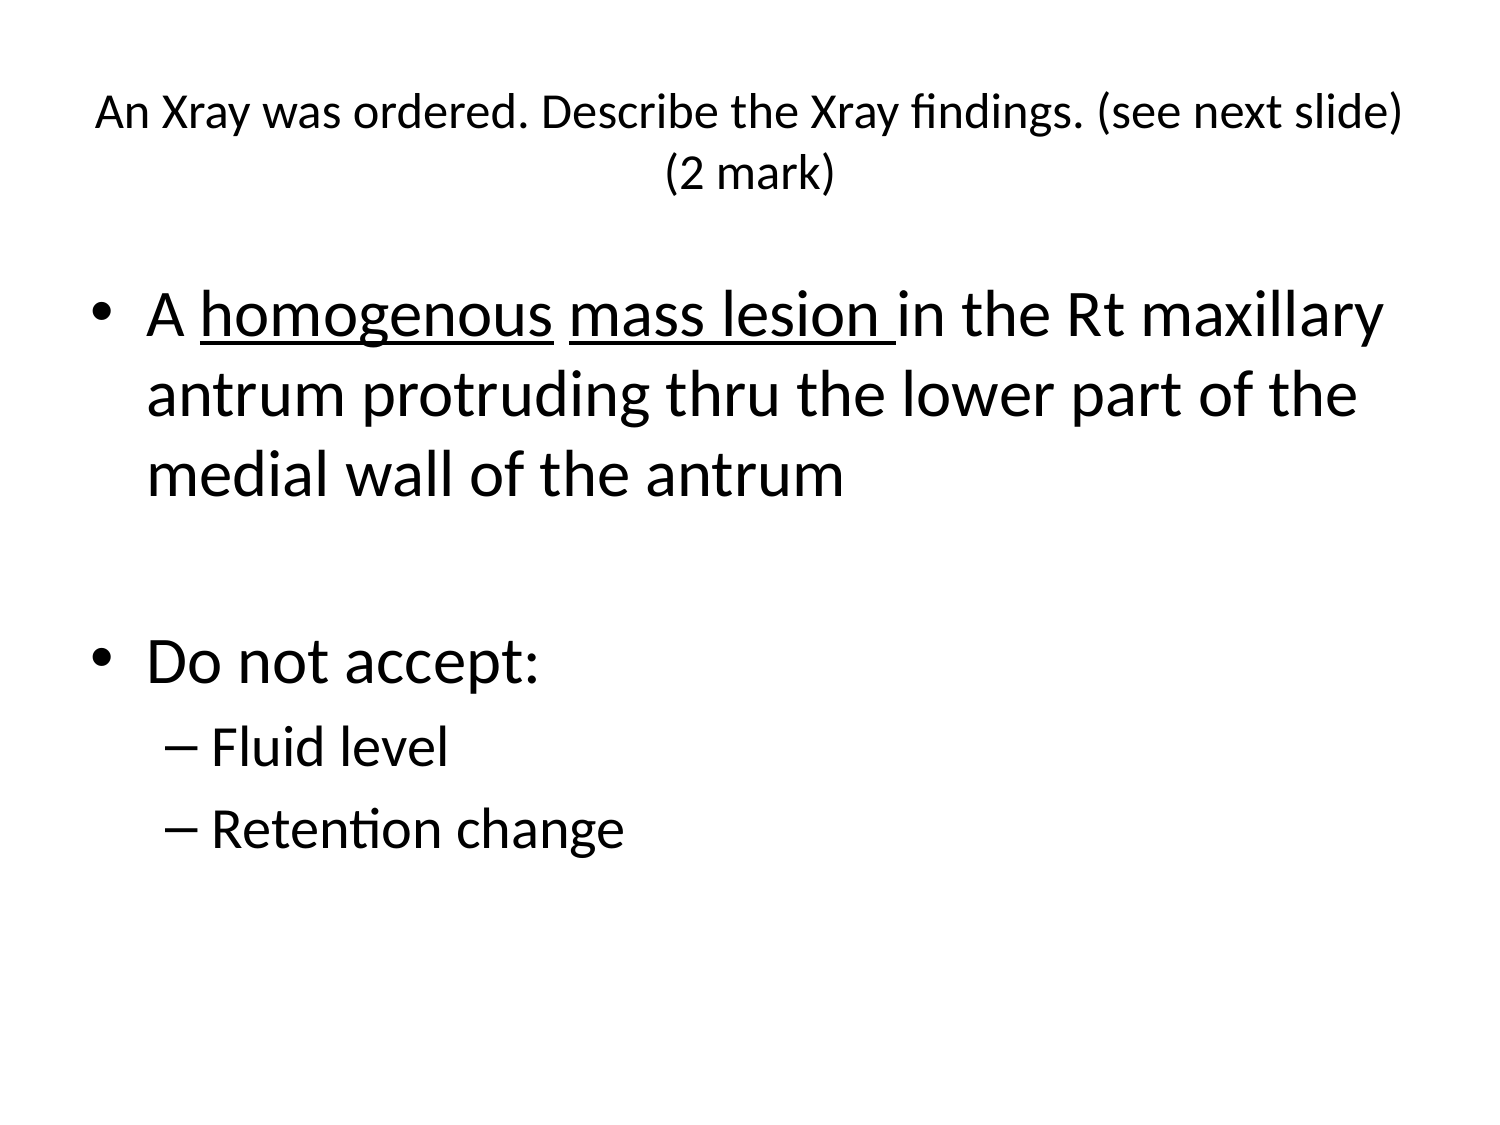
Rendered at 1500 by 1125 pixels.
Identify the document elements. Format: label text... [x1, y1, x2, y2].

title An Xray was ordered. Describe the Xray findings. (see next slide) (2 mark) [75, 45, 1425, 233]
list A homogenous mass lesion in the Rt maxillary antrum protruding thru the lower part of the medial wall of the antrum Do not accept: Fluid level Retention change [75, 262, 1425, 1005]
